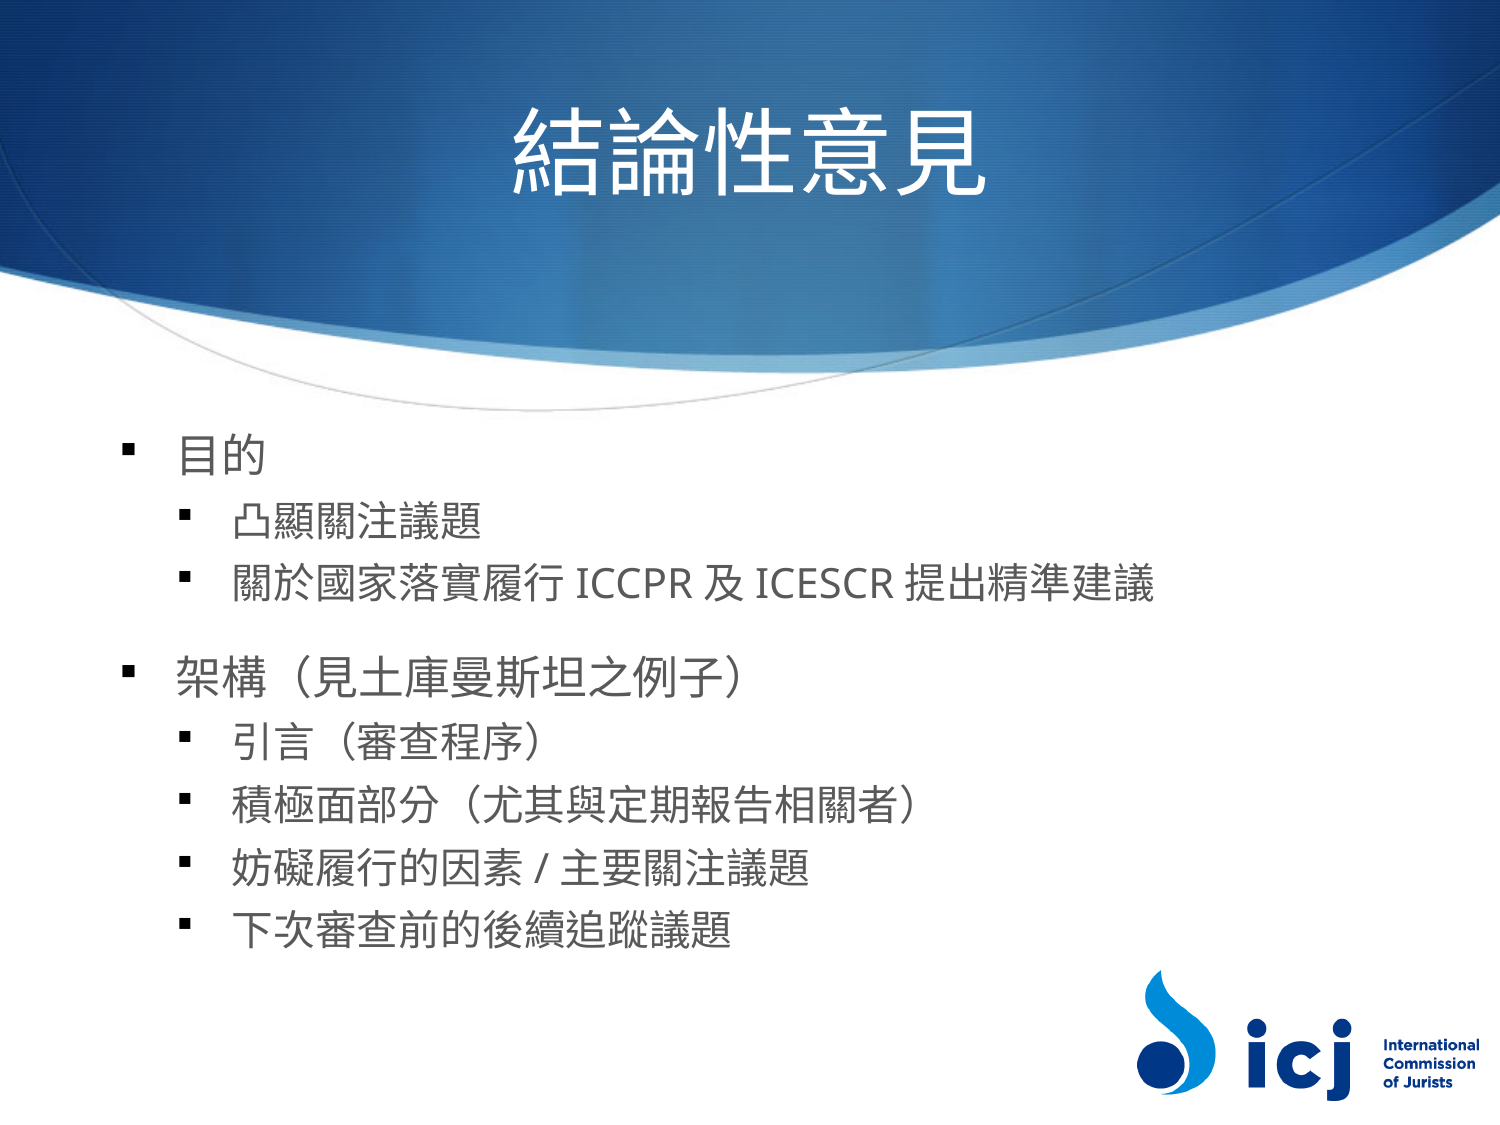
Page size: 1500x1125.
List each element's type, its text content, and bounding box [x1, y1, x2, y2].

picture [0, 0, 1500, 1125]
title 結論性意見 [75, 56, 1425, 245]
list 目的 凸顯關注議題 關於國家落實履行ICCPR及ICESCR提出精準建議 架構（見土庫曼斯坦之例子） 引言（審查程序） 積極面部分（尤其與定期報告相關者） 妨礙履行的因素/主要關注議題 下次審查前的後續追蹤議題 [104, 419, 1362, 1034]
